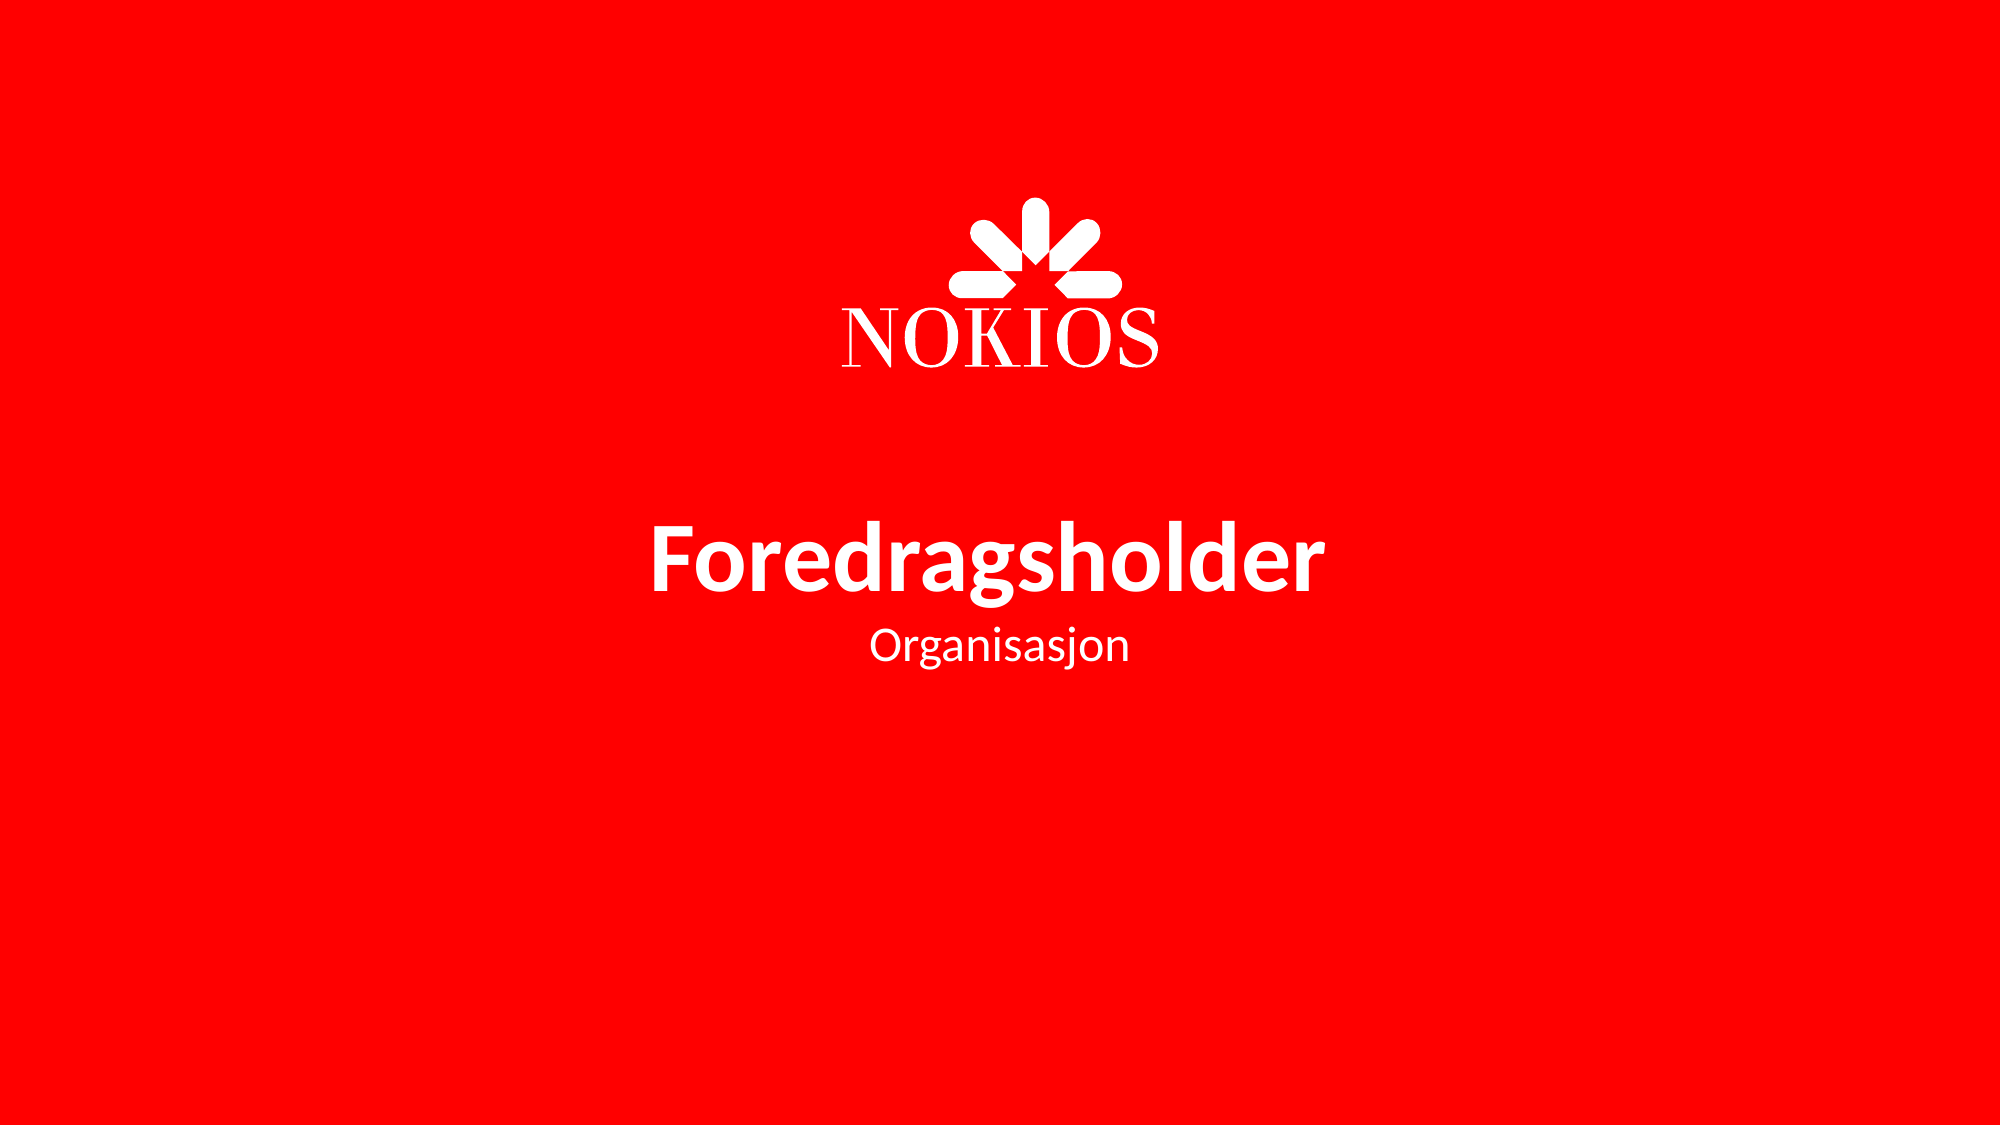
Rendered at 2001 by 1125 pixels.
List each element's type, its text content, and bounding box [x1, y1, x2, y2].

picture [841, 197, 1159, 368]
text_box Foredragsholder Organisasjon [238, 483, 1761, 679]
